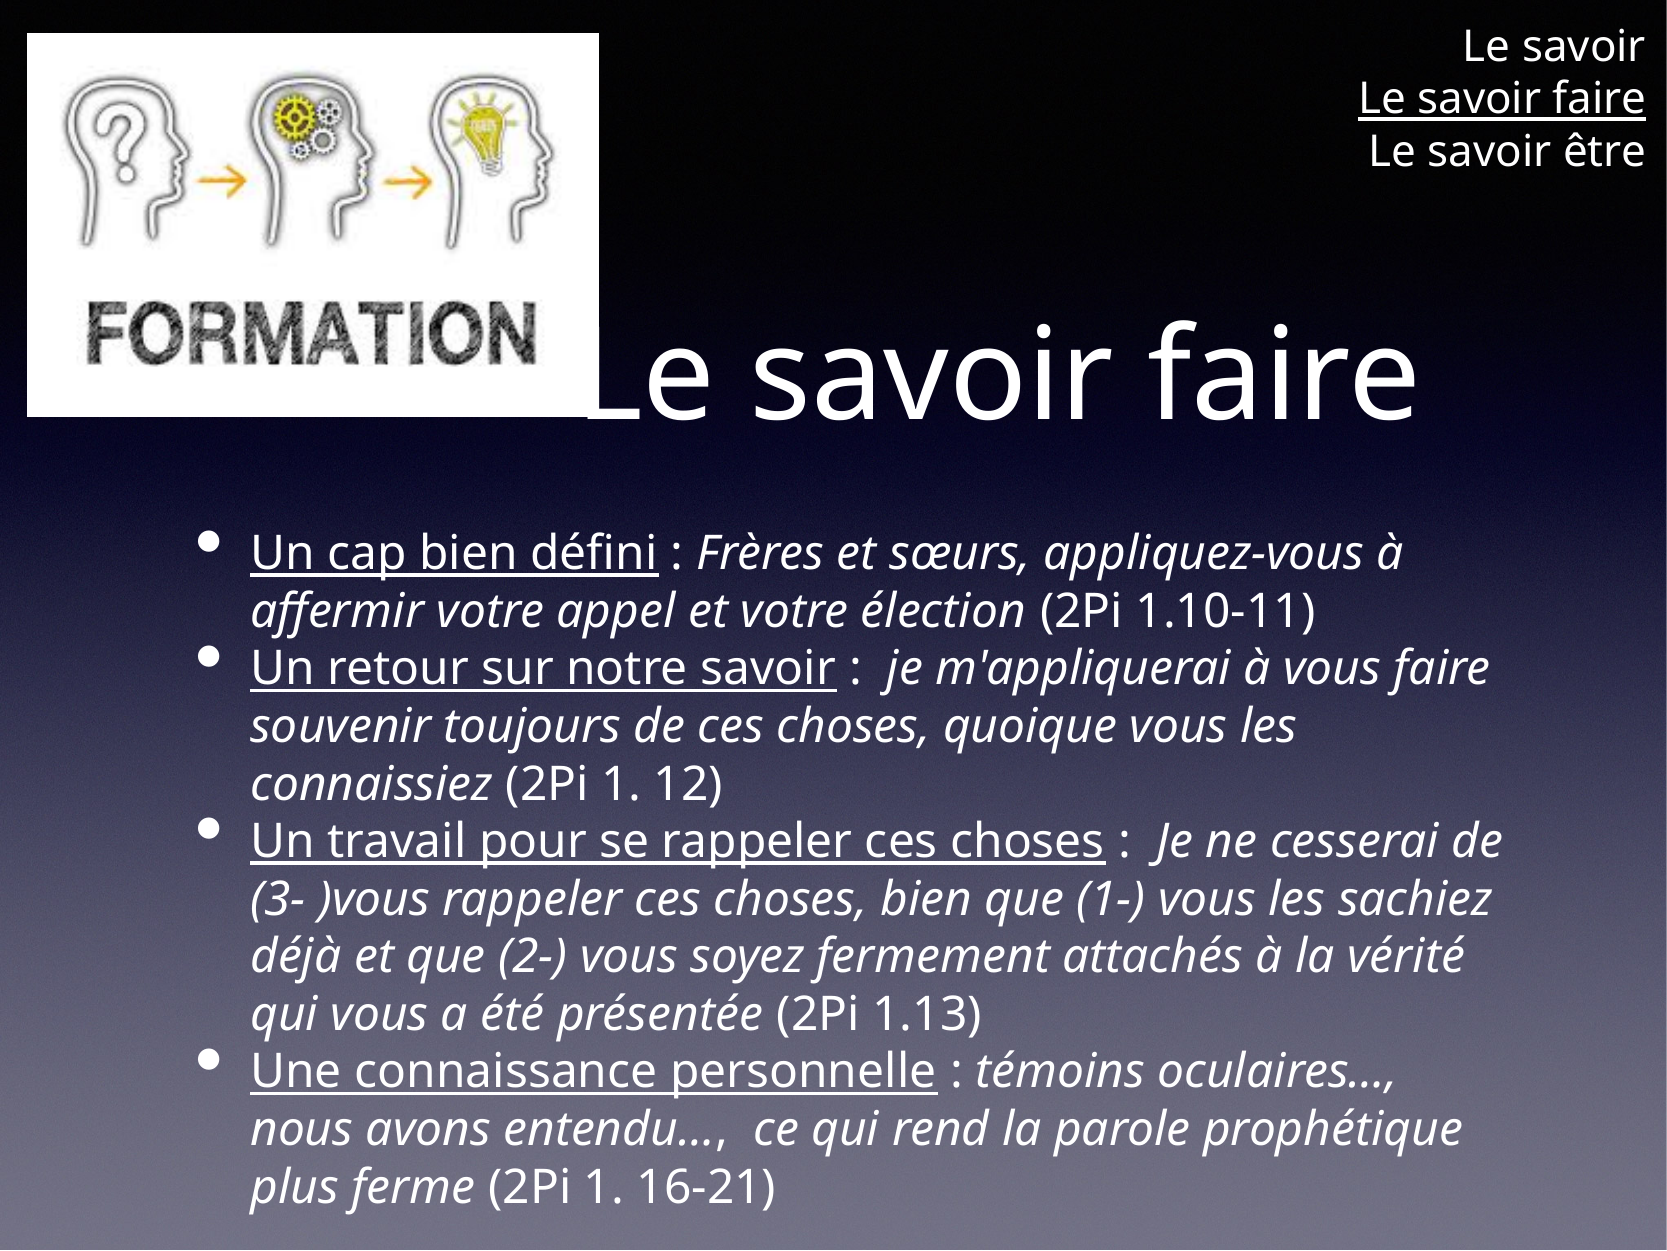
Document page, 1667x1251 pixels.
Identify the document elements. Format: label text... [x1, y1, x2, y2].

list Un cap bien défini : Frères et sœurs, appliquez-vous à affermir votre appel et votre élection (2Pi 1.10-11) Un retour sur notre savoir : je m'appliquerai à vous faire souvenir toujours de ces choses, quoique vous les connaissiez (2Pi 1. 12) Un travail pour se rappeler ces choses : Je ne cesserai de (3- )vous rappeler ces choses, bien que (1-) vous les sachiez déjà et que (2-) vous soyez fermement attachés à la vérité qui vous a été présentée (2Pi 1.13) Une connaissance personnelle : témoins oculaires…, nous avons entendu…, ce qui rend la parole prophétique plus ferme (2Pi 1. 16-21) [147, 461, 1519, 1250]
picture [0, 0, 1667, 1250]
text_box Le savoir Le savoir faire Le savoir être [1256, 10, 1653, 183]
title Le savoir faire [541, 207, 1456, 528]
